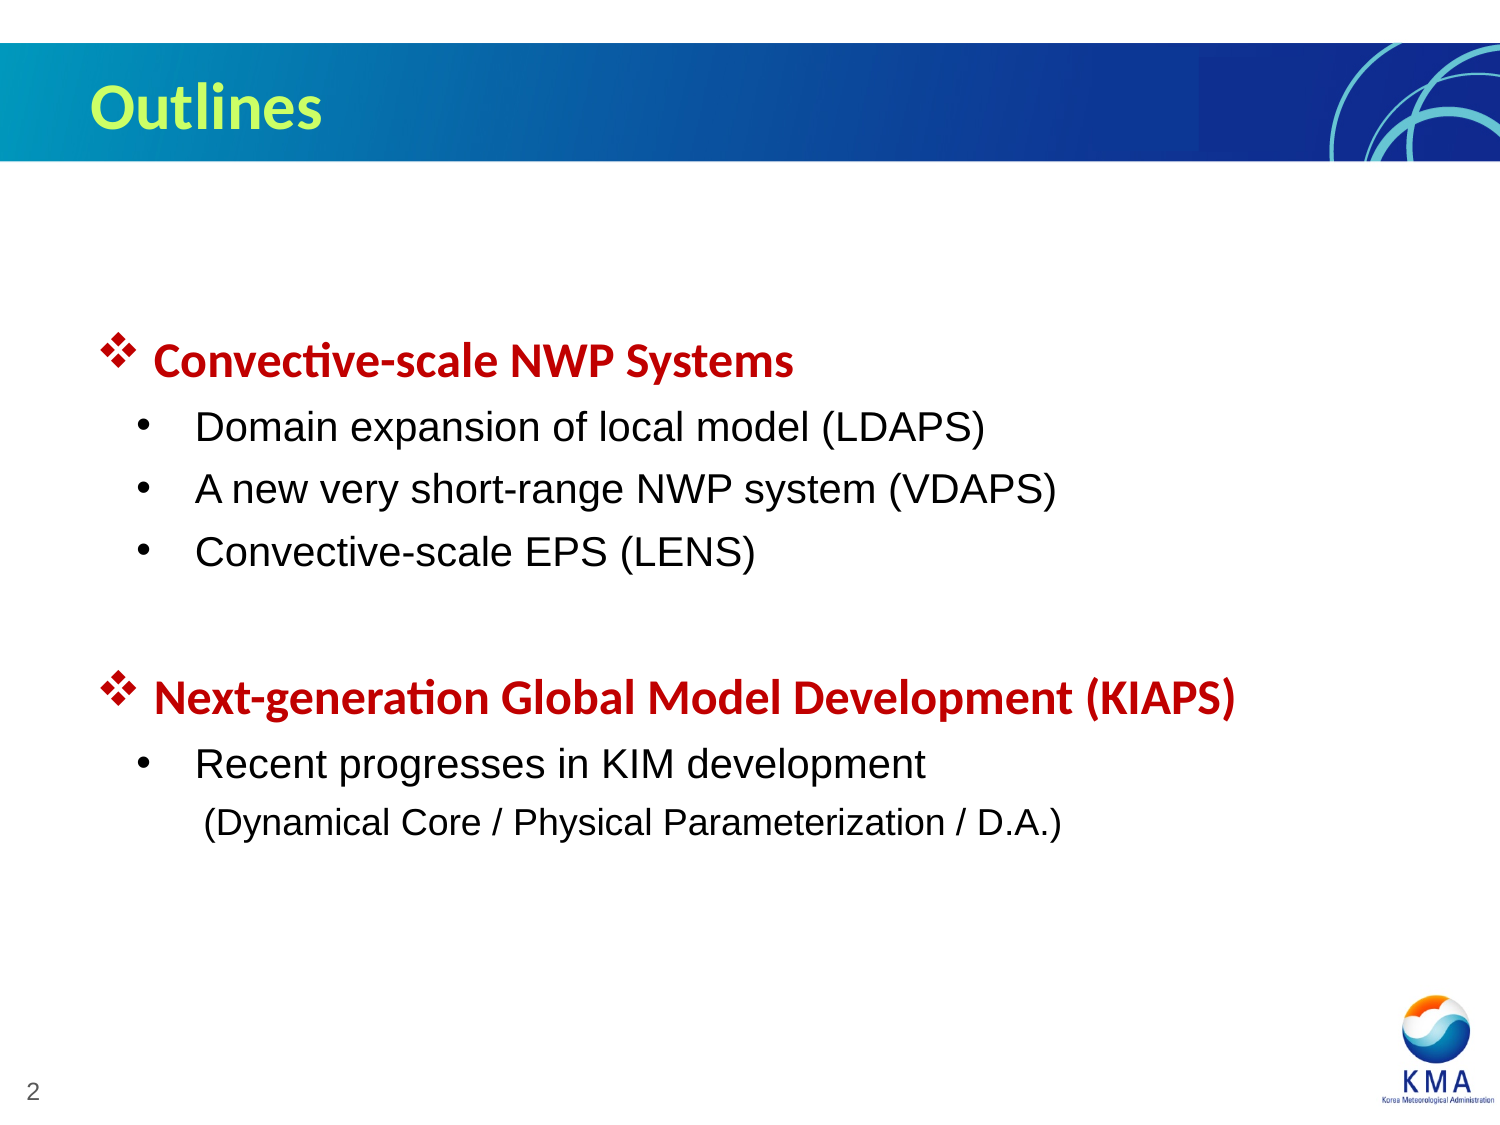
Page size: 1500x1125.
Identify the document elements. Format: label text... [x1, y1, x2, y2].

picture [0, 0, 1500, 1125]
text_box Convective-scale NWP Systems Domain expansion of local model (LDAPS) A new very short-range NWP system (VDAPS) Convective-scale EPS (LENS) Next-generation Global Model Development (KIAPS) Recent progresses in KIM development (Dynamical Core / Physical Parameterization / D.A.) [82, 304, 1383, 851]
title Outlines [74, 43, 1067, 163]
